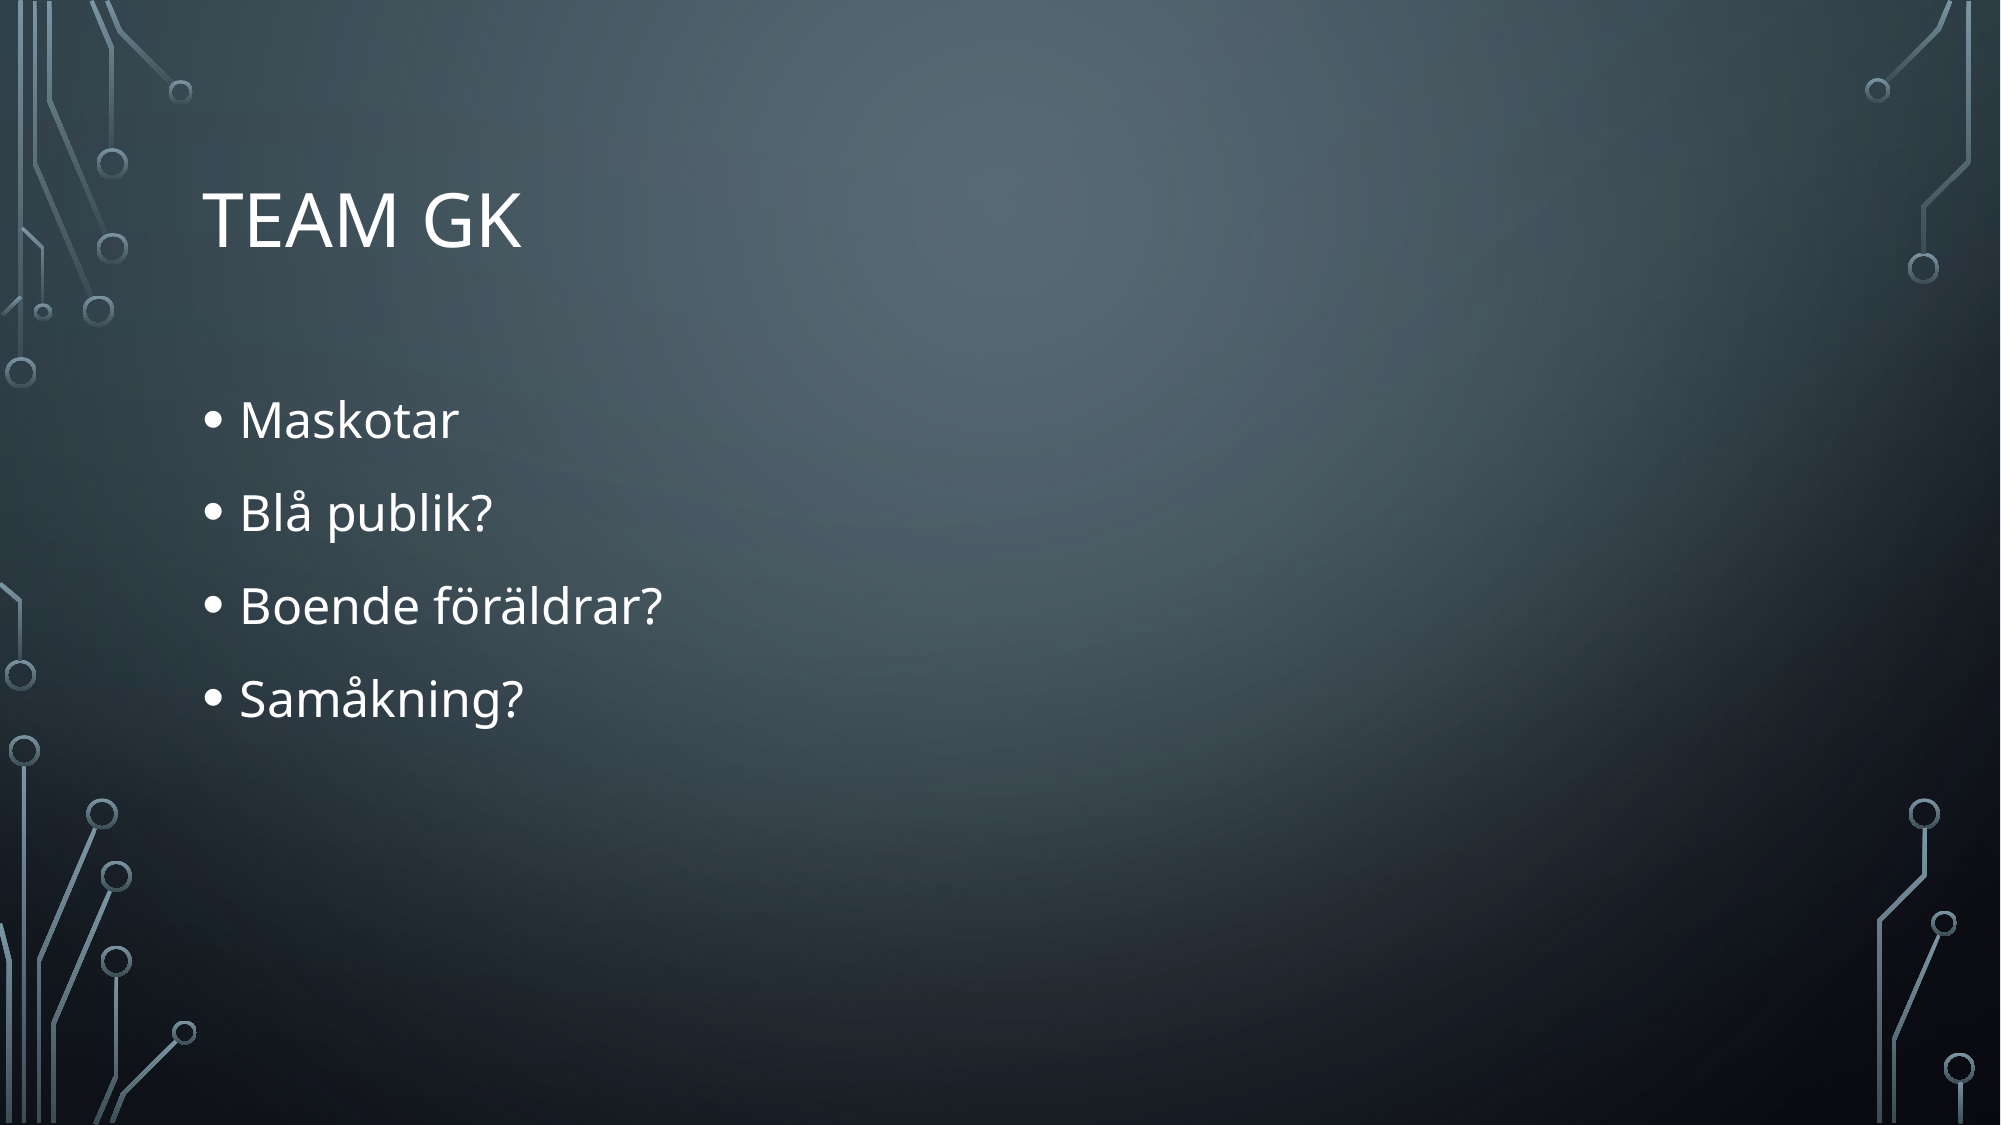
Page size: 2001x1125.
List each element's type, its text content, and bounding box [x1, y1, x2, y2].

list Maskotar Blå publik? Boende föräldrar? Samåkning? [187, 369, 1813, 950]
title Team GK [187, 101, 1813, 344]
